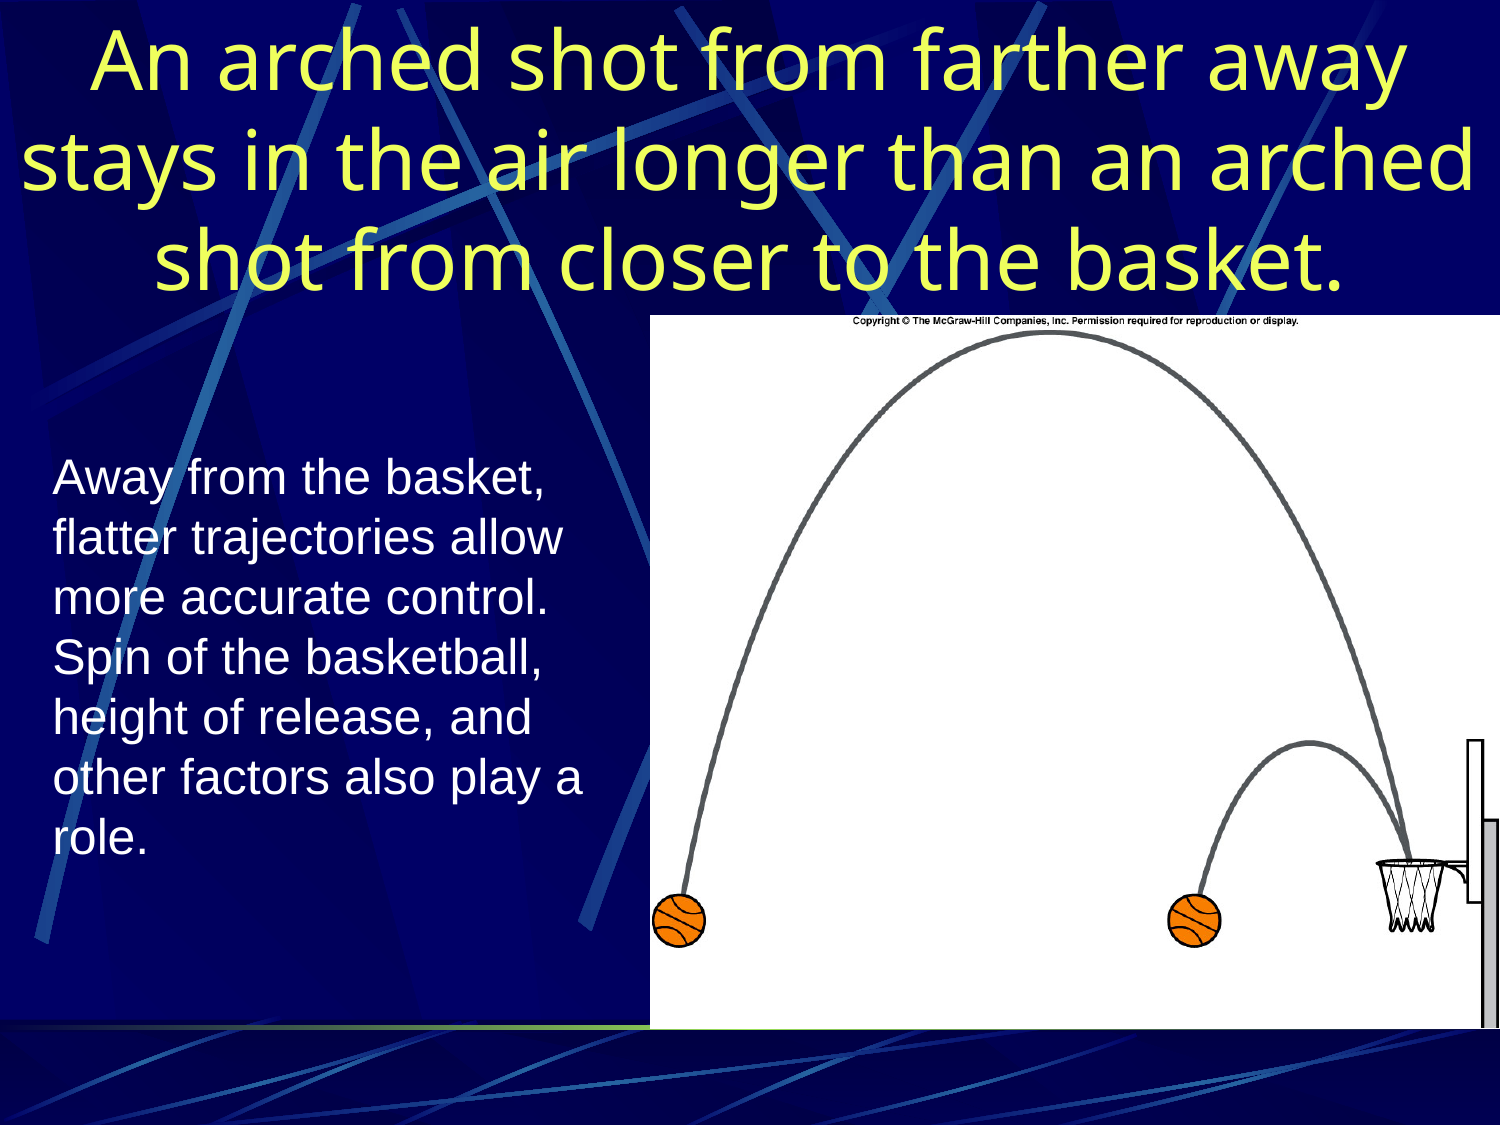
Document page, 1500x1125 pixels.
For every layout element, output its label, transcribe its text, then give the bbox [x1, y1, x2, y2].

picture [649, 315, 1500, 1029]
title An arched shot from farther away stays in the air longer than an arched shot from closer to the basket. [0, 0, 1500, 316]
text_box Away from the basket, flatter trajectories allow more accurate control. Spin of the basketball, height of release, and other factors also play a role. [37, 437, 644, 873]
